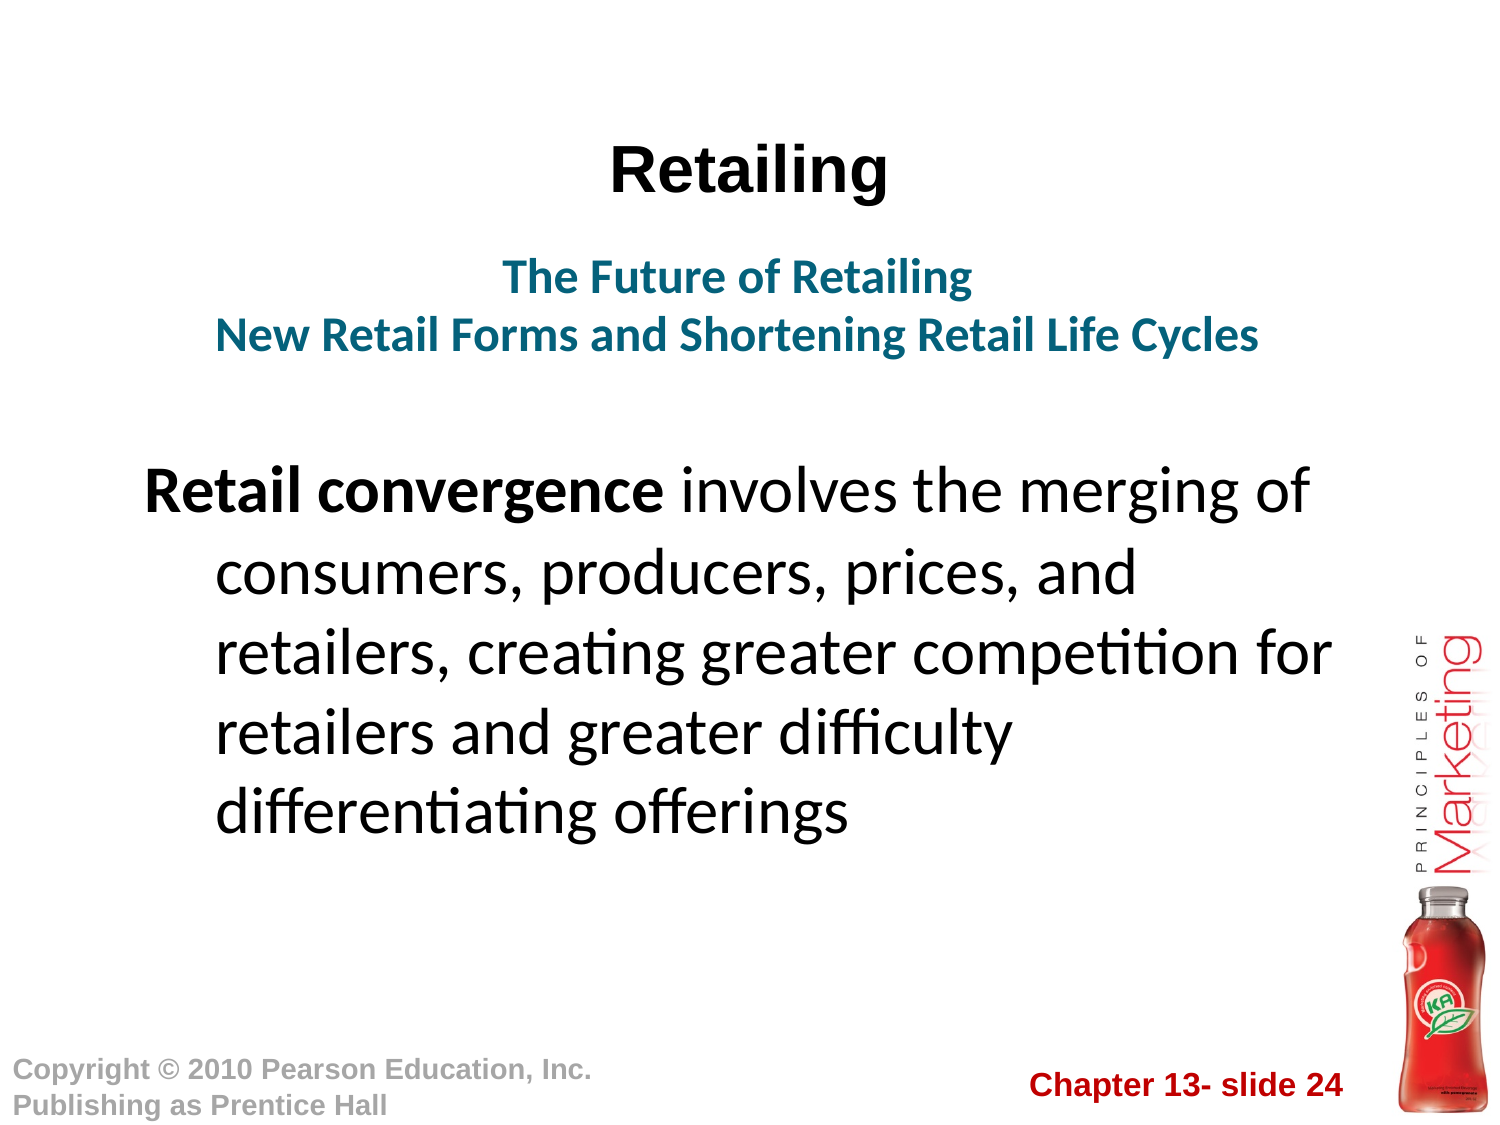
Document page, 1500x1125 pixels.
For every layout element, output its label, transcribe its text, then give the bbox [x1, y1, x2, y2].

picture [1359, 537, 1500, 1125]
list The Future of Retailing New Retail Forms and Shortening Retail Life Cycles [149, 237, 1326, 301]
title Retailing [112, 37, 1388, 226]
list Retail convergence involves the merging of consumers, producers, prices, and retailers, creating greater competition for retailers and greater difficulty differentiating offerings [112, 324, 1388, 1001]
